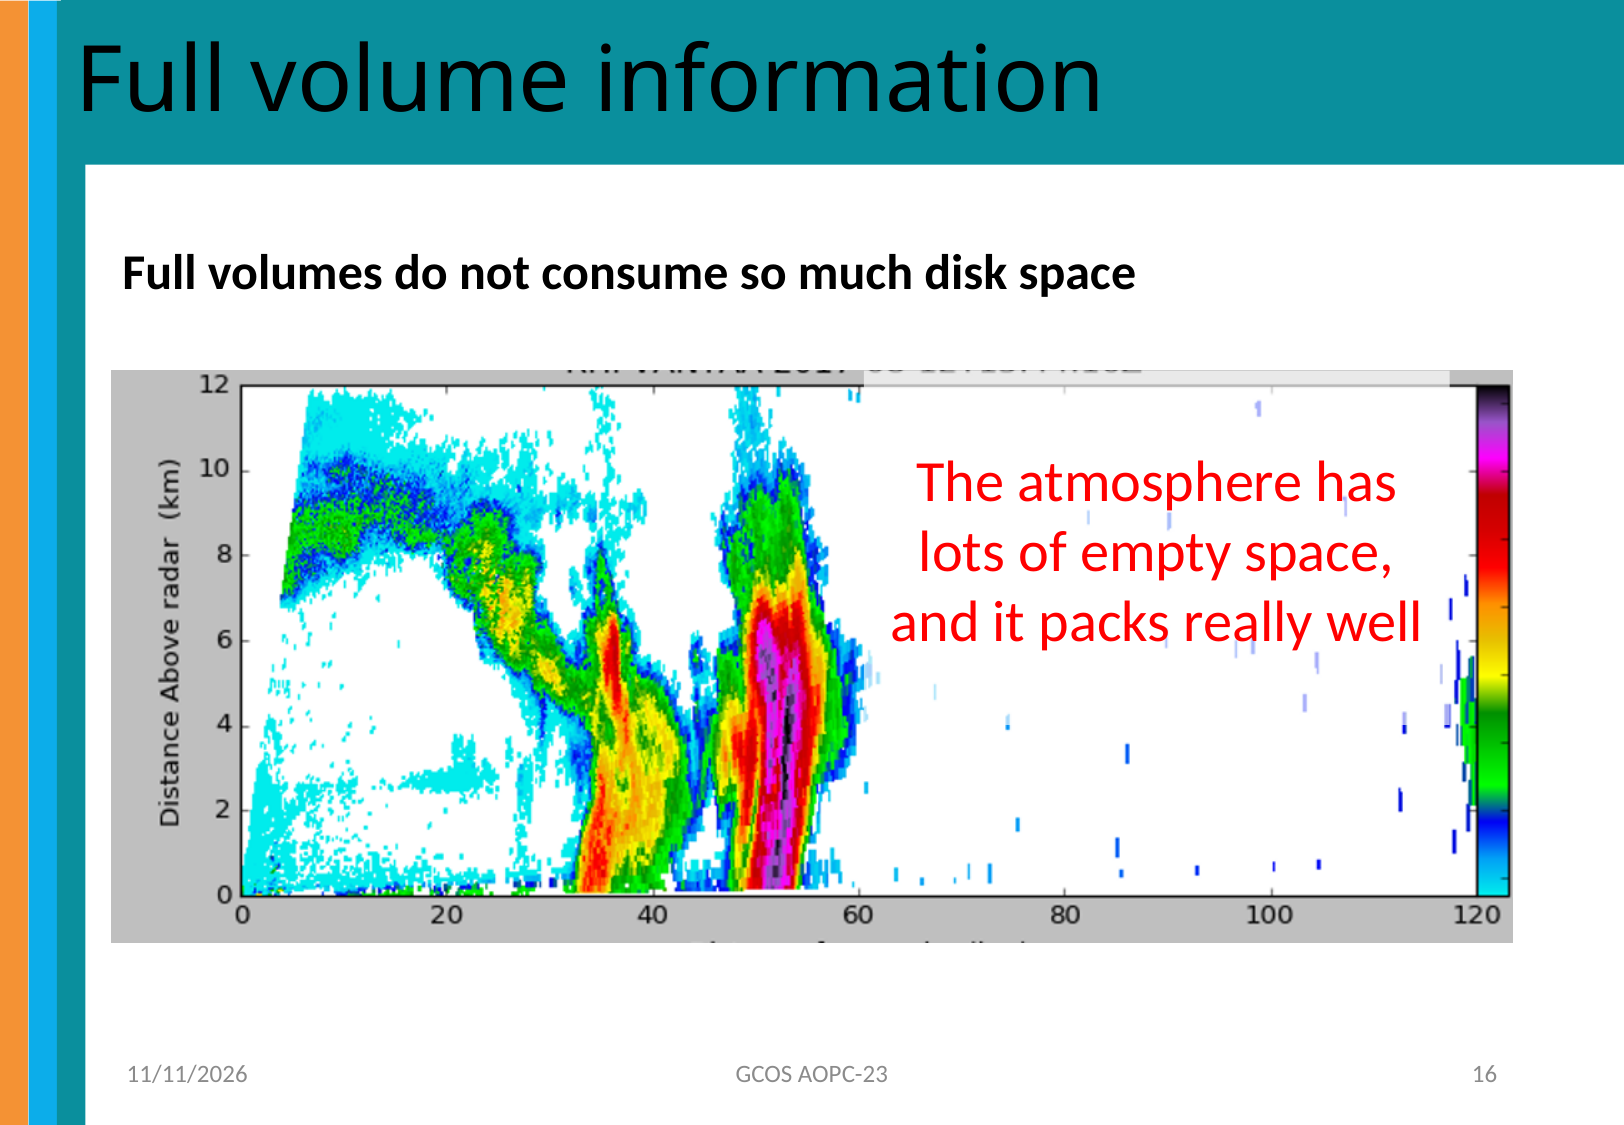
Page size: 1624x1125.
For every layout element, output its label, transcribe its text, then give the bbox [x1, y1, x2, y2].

text_box Full volumes do not consume so much disk space [107, 232, 1152, 307]
footer GCOS AOPC-23 [537, 1042, 1086, 1103]
title Full volume information [60, 0, 1624, 165]
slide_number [111, 1042, 477, 1103]
slide_number 16 [1146, 1042, 1513, 1103]
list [111, 370, 1513, 943]
